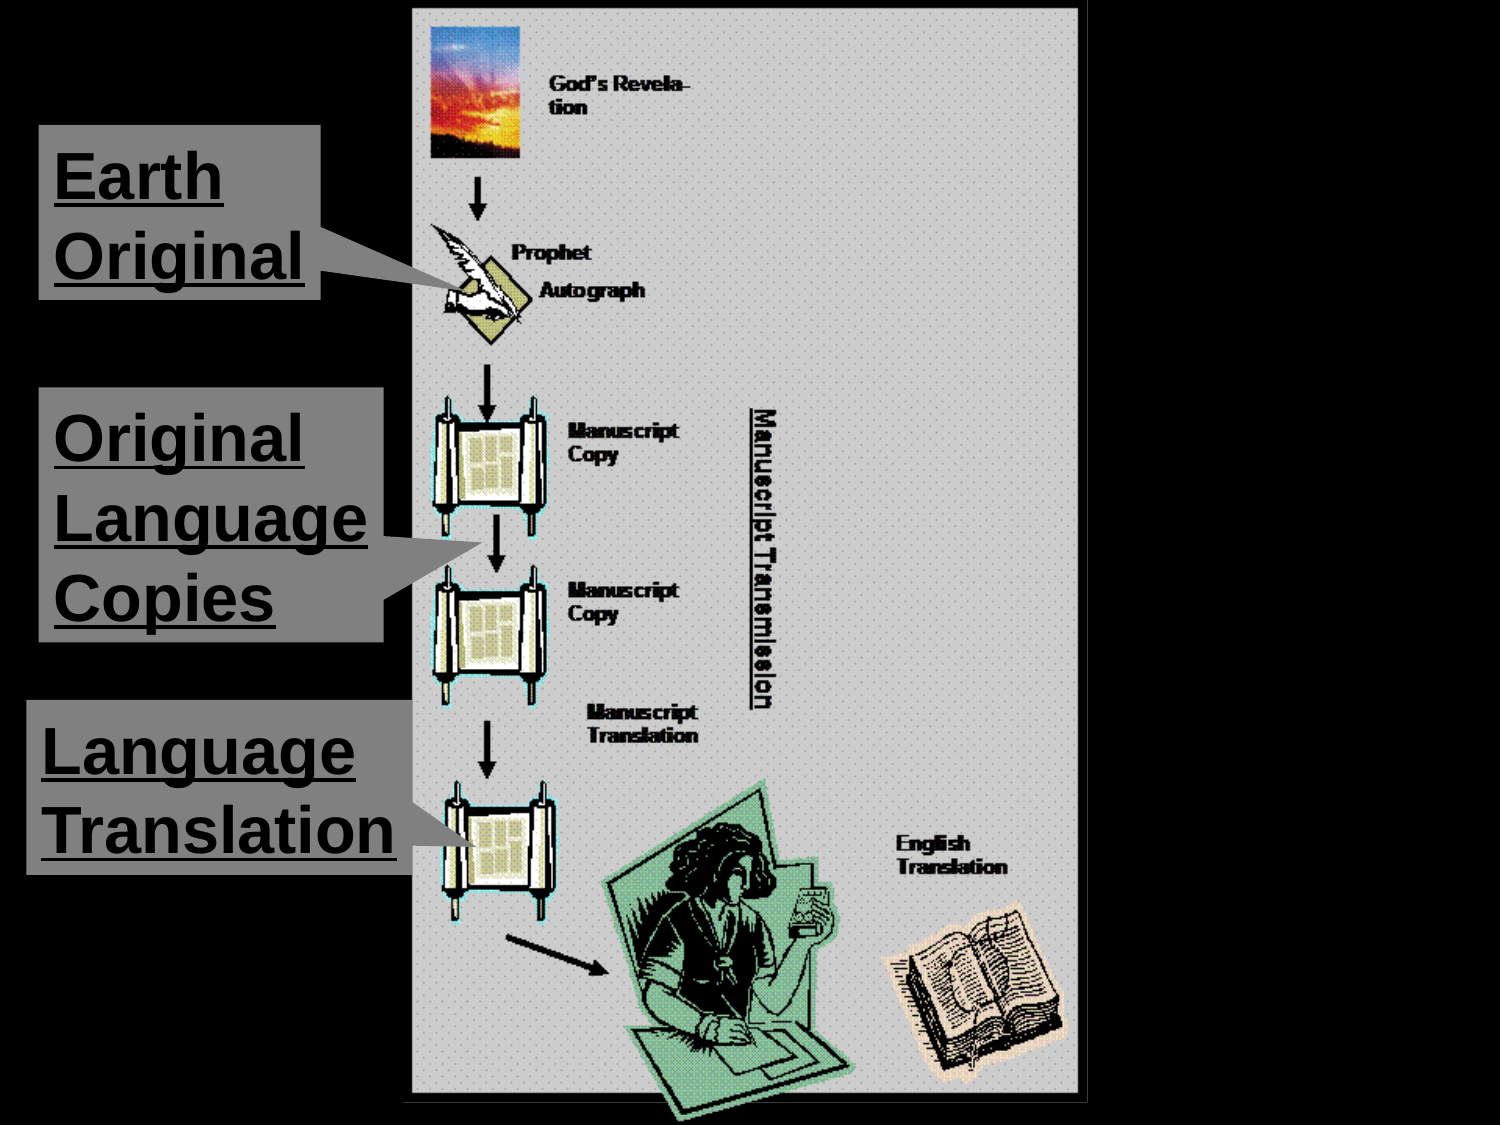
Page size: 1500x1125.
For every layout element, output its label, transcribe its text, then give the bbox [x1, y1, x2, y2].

text_box Earth Original [38, 124, 397, 300]
text_box Language Translation [26, 699, 397, 875]
text_box Original Language Copies [38, 387, 397, 643]
picture [402, 0, 1098, 1125]
